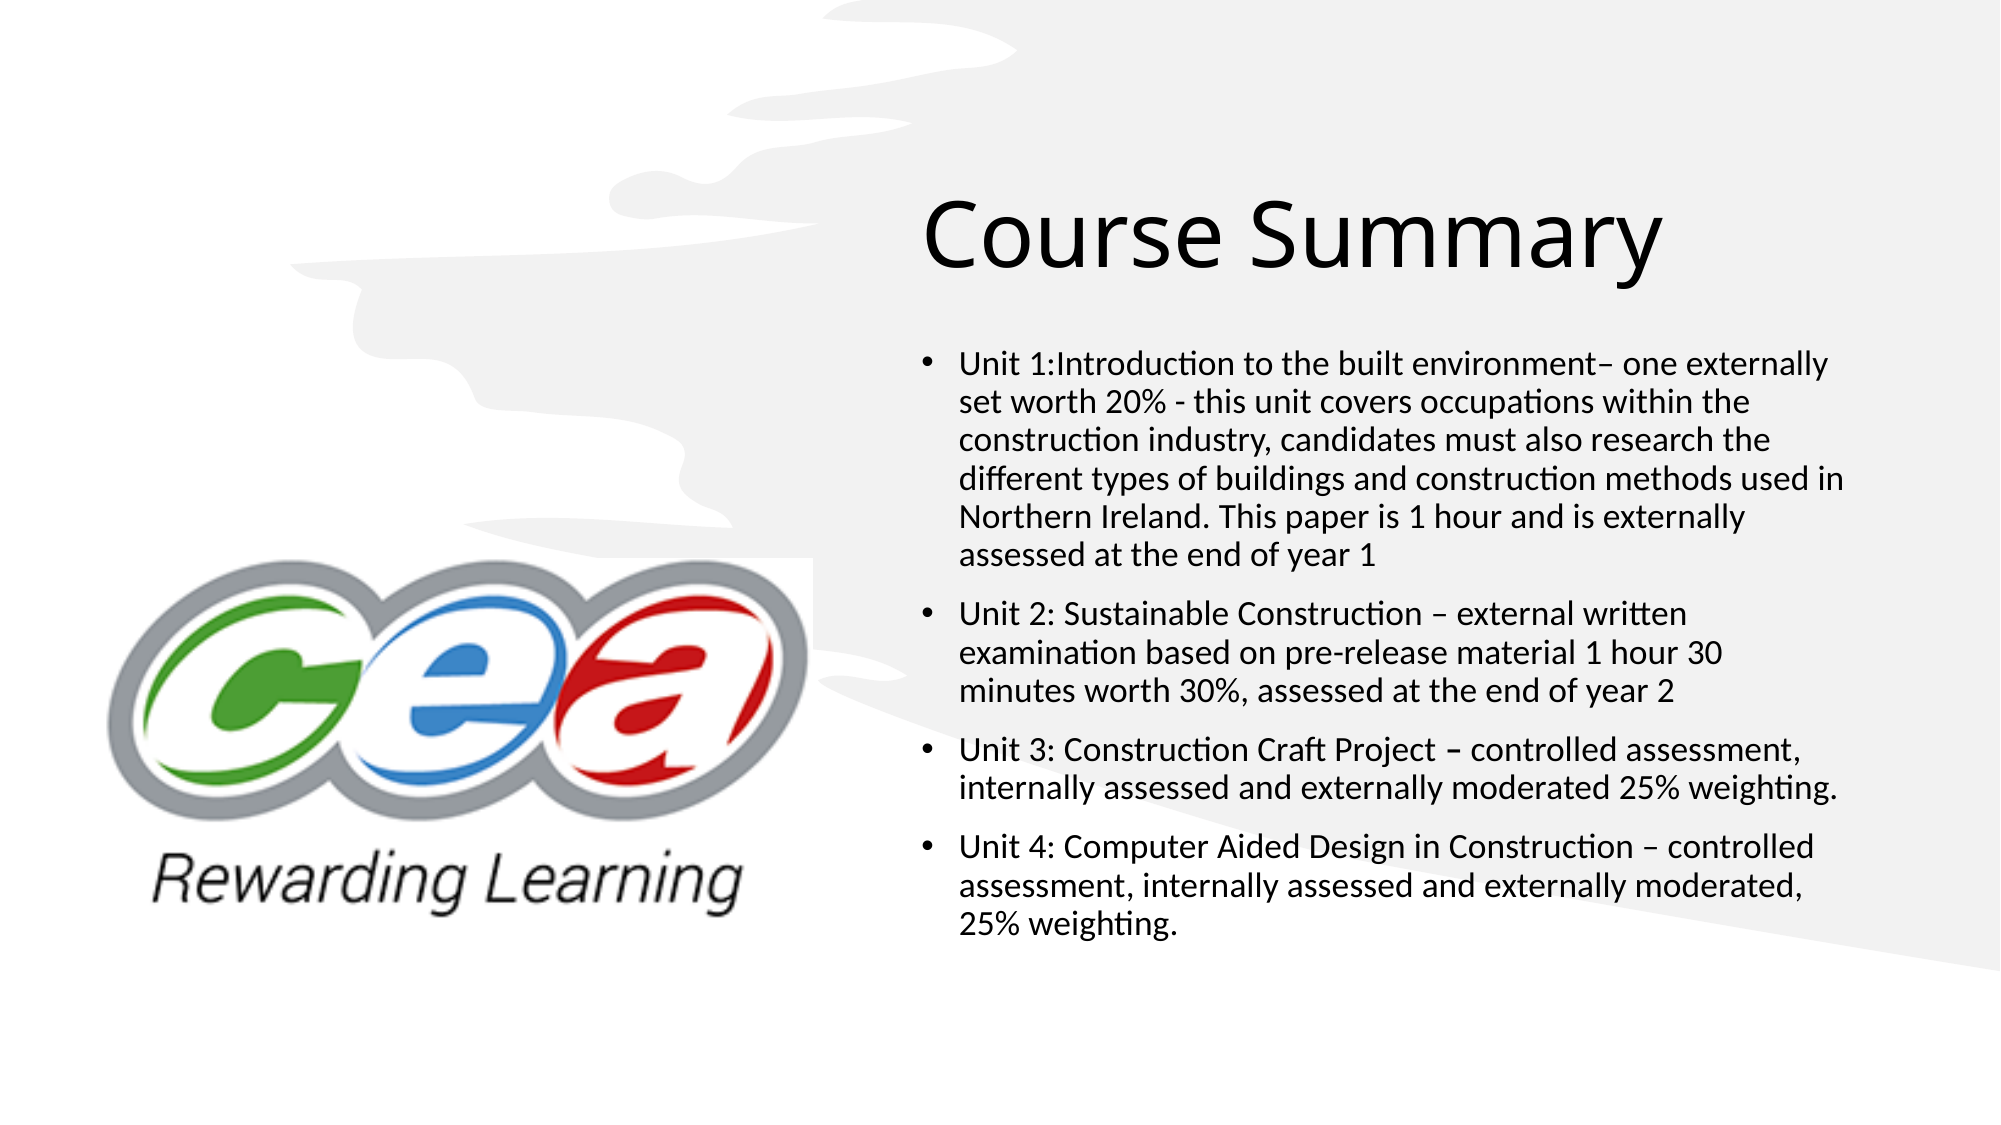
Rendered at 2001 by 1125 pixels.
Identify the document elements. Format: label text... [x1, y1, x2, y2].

text_box [290, 0, 2000, 972]
text_box [0, 0, 2000, 1125]
picture [105, 558, 813, 920]
title Course Summary [906, 59, 1863, 295]
list Unit 1:Introduction to the built environment– one externally set worth 20% - this unit covers occupations within the construction industry, candidates must also research the different types of buildings and construction methods used in Northern Ireland. This paper is 1 hour and is externally assessed at the end of year 1 Unit 2: Sustainable Construction – external written examination based on pre-release material 1 hour 30 minutes worth 30%, assessed at the end of year 2 Unit 3: Construction Craft Project – controlled assessment, internally assessed and externally moderated 25% weighting. Unit 4: Computer Aided Design in Construction – controlled assessment, internally assessed and externally moderated, 25% weighting. [906, 337, 1863, 1014]
